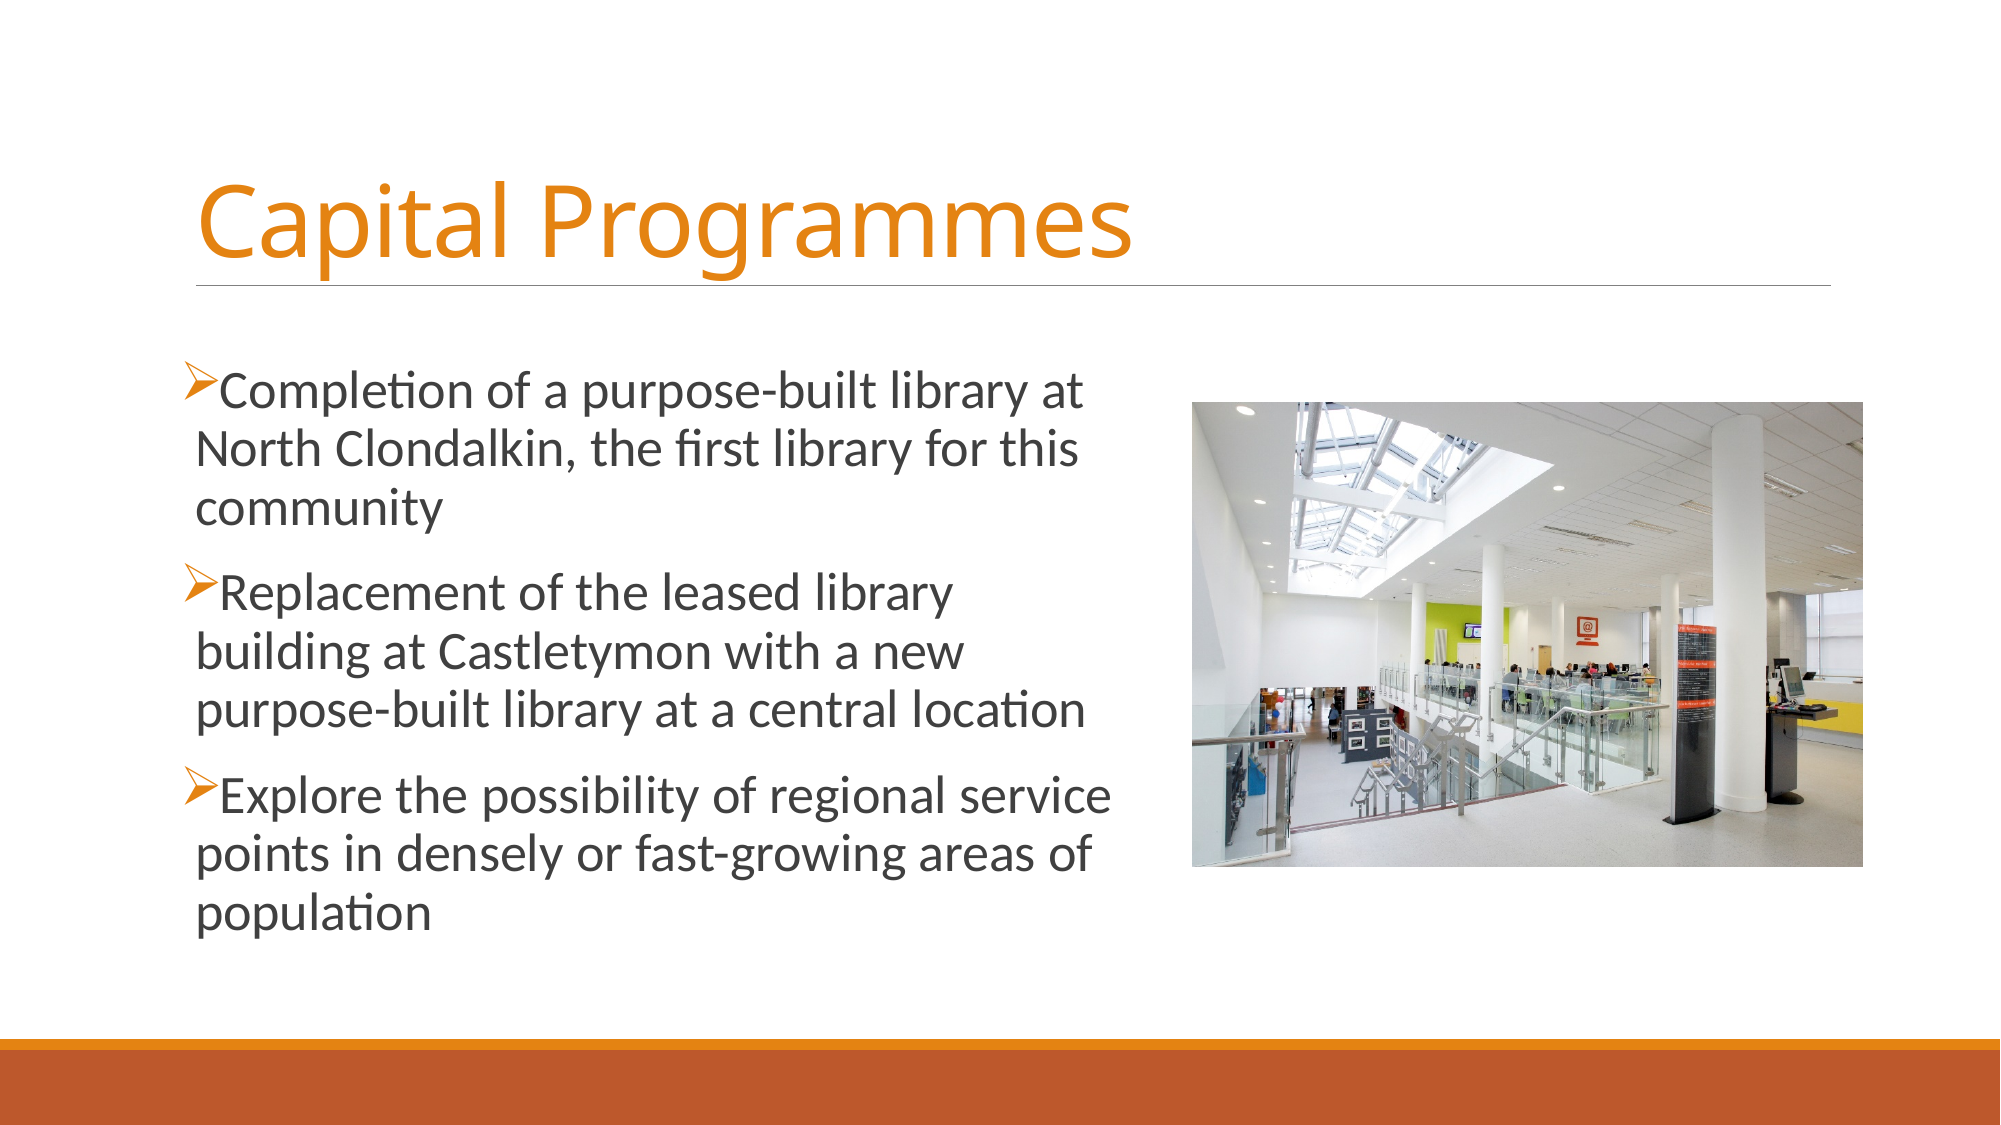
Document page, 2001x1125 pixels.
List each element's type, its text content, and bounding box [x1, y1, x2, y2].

picture [1192, 402, 1864, 867]
title Capital Programmes [180, 47, 1830, 285]
list Completion of a purpose-built library at North Clondalkin, the first library for this community Replacement of the leased library building at Castletymon with a new purpose-built library at a central location Explore the possibility of regional service points in densely or fast-growing areas of population [180, 354, 1124, 956]
